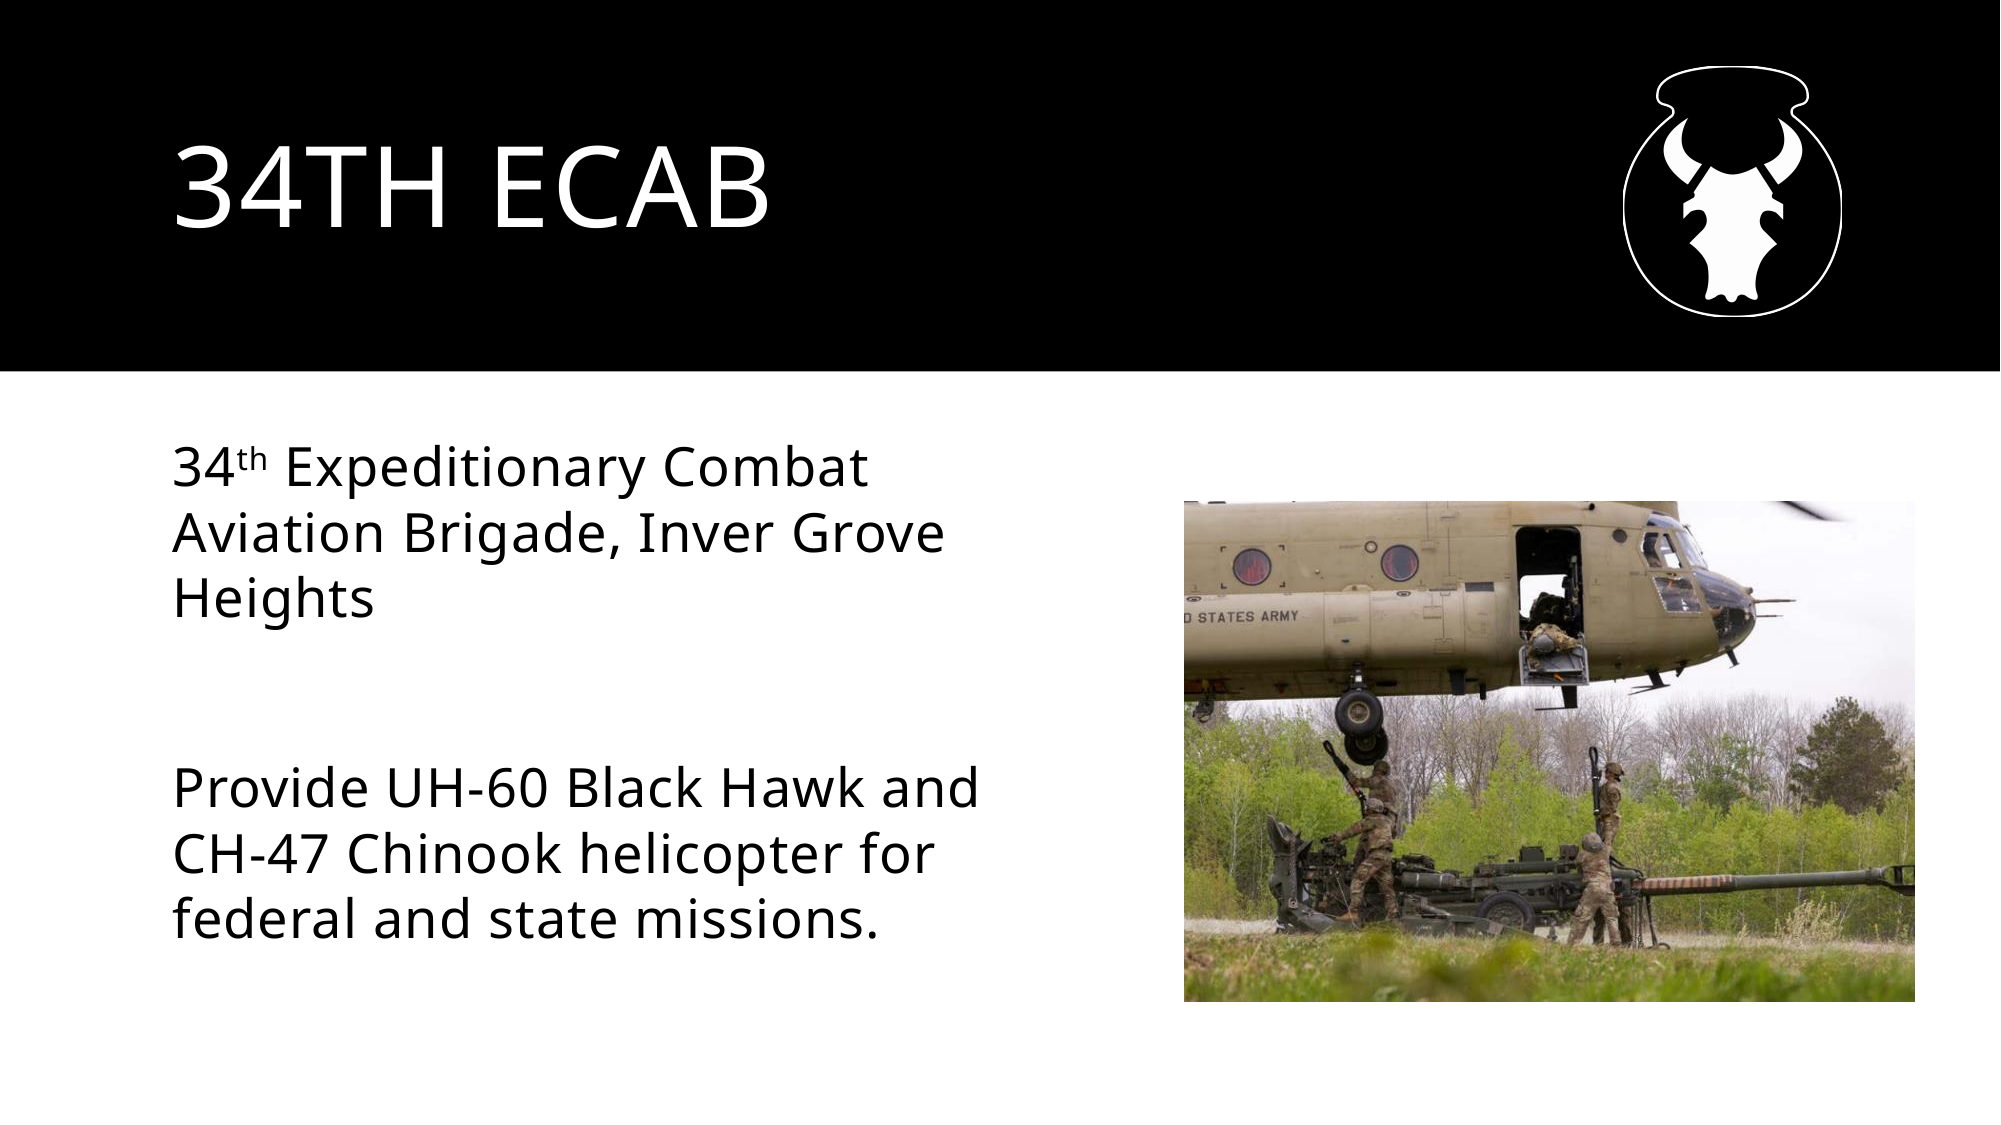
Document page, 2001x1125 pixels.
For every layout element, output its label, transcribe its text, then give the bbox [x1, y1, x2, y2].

list 34th Expeditionary Combat Aviation Brigade, Inver Grove Heights Provide UH-60 Black Hawk and CH-47 Chinook helicopter for federal and state missions. [157, 424, 1107, 1014]
title 34th ecab [157, 52, 1842, 332]
picture [1184, 501, 1915, 1002]
picture [1623, 66, 1842, 317]
